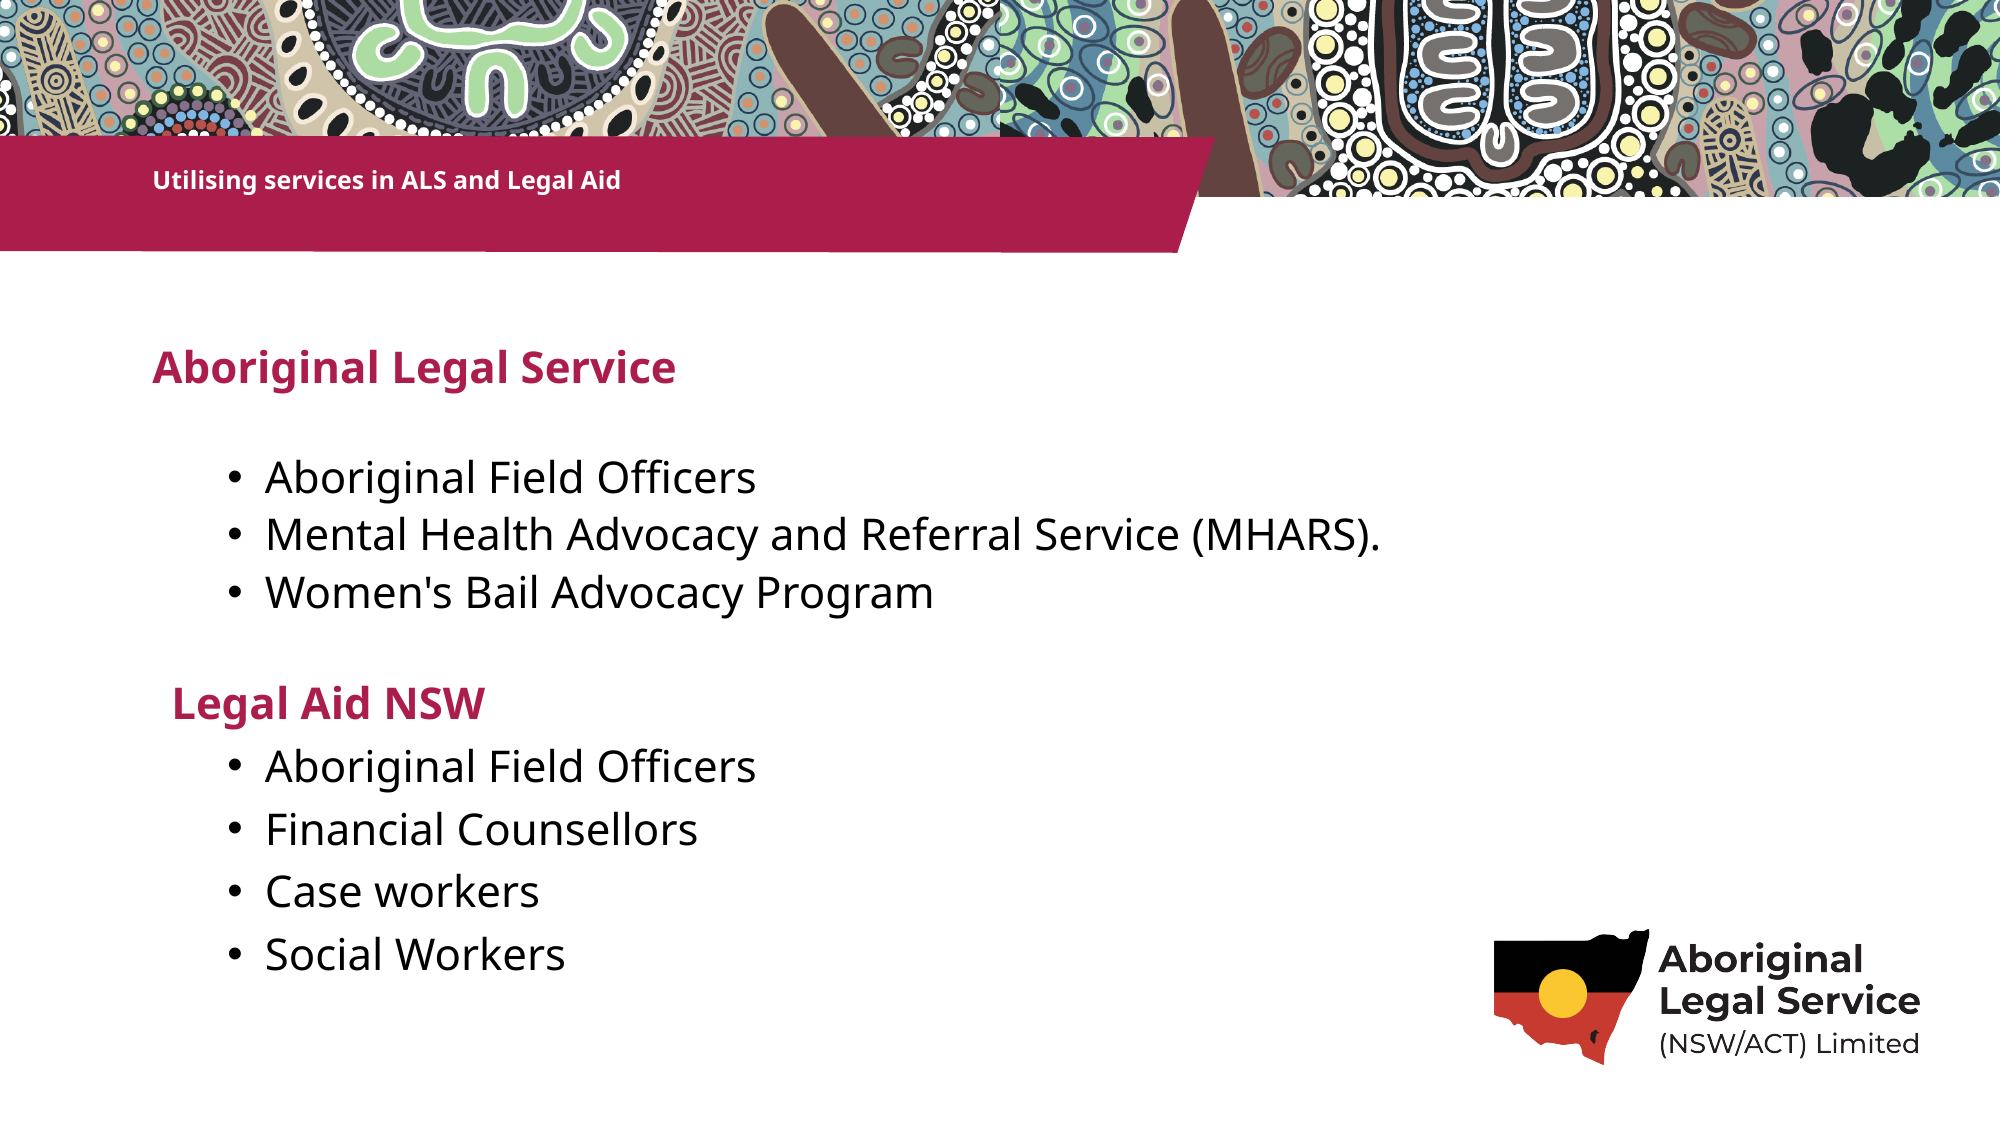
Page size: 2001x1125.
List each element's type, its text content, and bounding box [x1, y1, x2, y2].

picture [1494, 929, 1920, 1065]
title Utilising services in ALS and Legal Aid [137, 160, 1115, 234]
list Aboriginal Legal Service Aboriginal Field Officers Mental Health Advocacy and Referral Service (MHARS). Women's Bail Advocacy Program Legal Aid NSW Aboriginal Field Officers Financial Counsellors Case workers Social Workers [137, 332, 1606, 1014]
picture [0, 0, 2000, 197]
